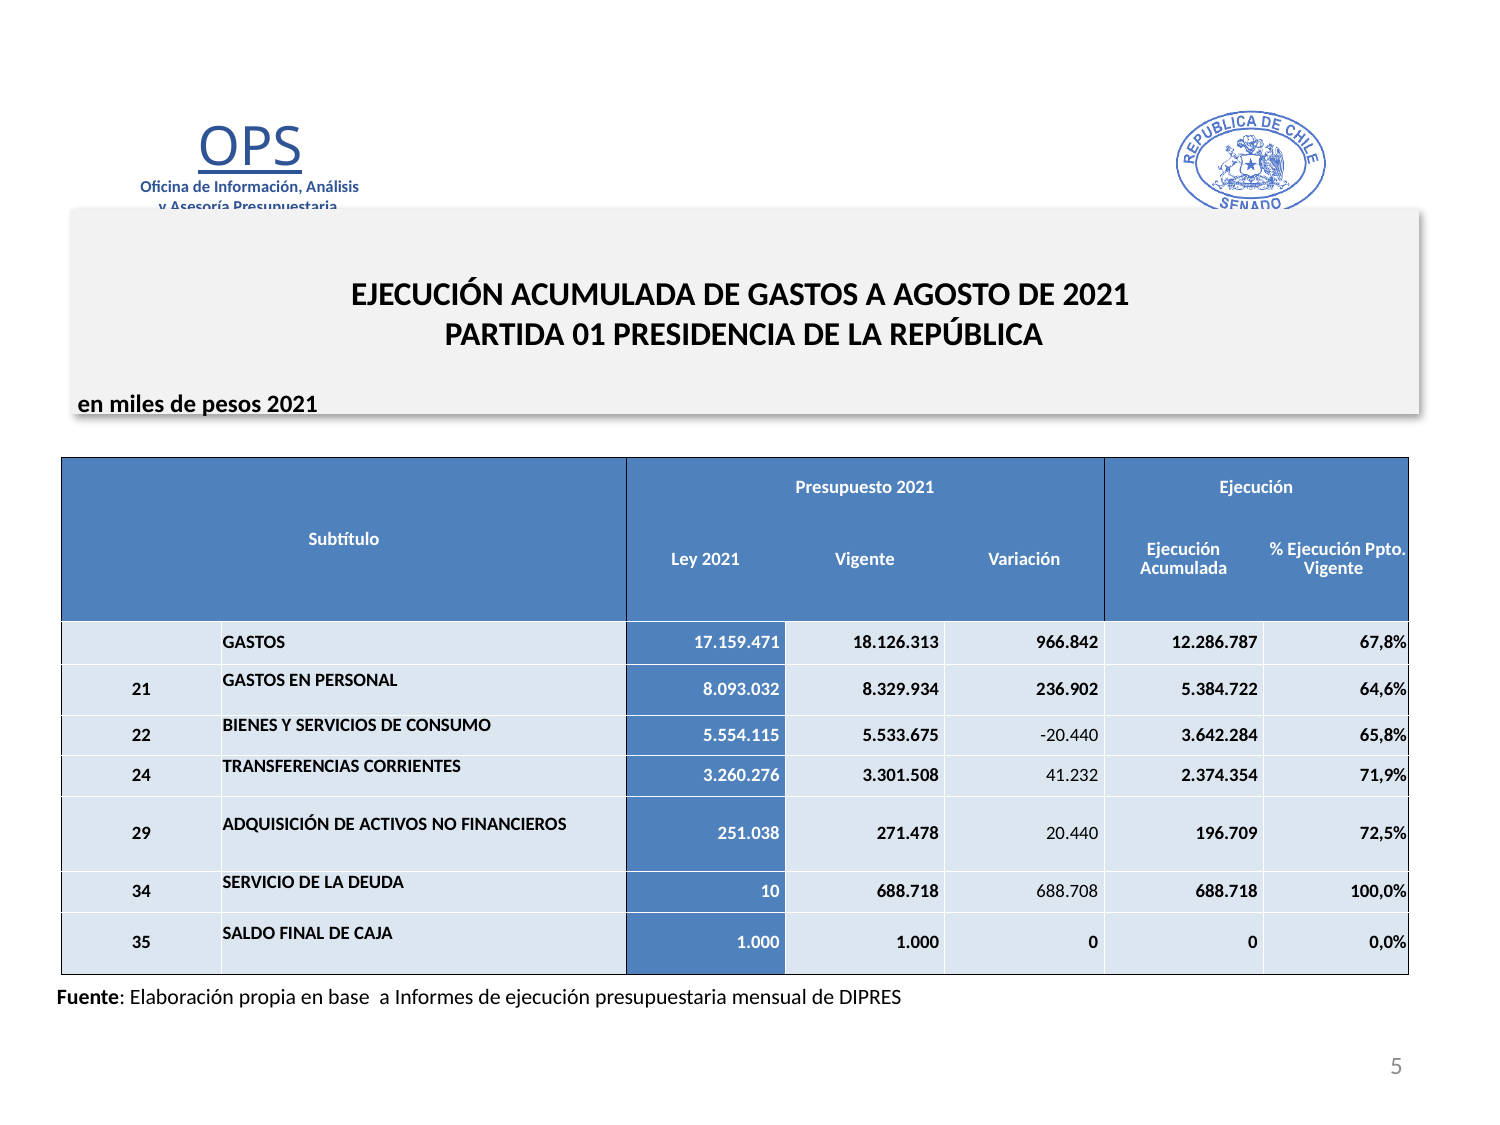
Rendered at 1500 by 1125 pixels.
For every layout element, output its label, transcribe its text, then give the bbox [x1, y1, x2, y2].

title EJECUCIÓN ACUMULADA DE GASTOS A AGOSTO DE 2021 PARTIDA 01 PRESIDENCIA DE LA REPÚBLICA [71, 209, 1418, 414]
table_cell 17.159.471 [627, 622, 785, 664]
table_cell 8.329.934 [786, 665, 944, 715]
table_cell 12.286.787 [1105, 622, 1263, 664]
table_cell 65,8% [1264, 716, 1408, 755]
table_cell 41.232 [945, 756, 1104, 796]
table_cell 0 [945, 913, 1104, 974]
text_box en miles de pesos 2021 [63, 380, 1209, 428]
table_cell Vigente [785, 498, 945, 621]
table_cell 1.000 [627, 913, 785, 974]
table_cell [62, 622, 221, 664]
table_cell 1.000 [786, 913, 944, 974]
table_cell SERVICIO DE LA DEUDA [222, 872, 626, 912]
table_cell % Ejecución Ppto. Vigente [1263, 498, 1408, 621]
table_cell 20.440 [945, 797, 1104, 871]
table_cell 688.708 [945, 872, 1104, 912]
table_cell 3.642.284 [1105, 716, 1263, 755]
table_cell 100,0% [1264, 872, 1408, 912]
table_cell 5.384.722 [1105, 665, 1263, 715]
table_cell 271.478 [786, 797, 944, 871]
table_cell 8.093.032 [627, 665, 785, 715]
table_header Ejecución [1105, 458, 1408, 498]
table_cell 71,9% [1264, 756, 1408, 796]
table_cell 3.301.508 [786, 756, 944, 796]
table_cell TRANSFERENCIAS CORRIENTES [222, 756, 626, 796]
table_cell 64,6% [1264, 665, 1408, 715]
table_cell 24 [62, 756, 221, 796]
table_cell -20.440 [945, 716, 1104, 755]
table_cell 251.038 [627, 797, 785, 871]
table_cell Variación [945, 498, 1104, 621]
table_cell BIENES Y SERVICIOS DE CONSUMO [222, 716, 626, 755]
table_cell 10 [627, 872, 785, 912]
table_cell 0 [1105, 913, 1263, 974]
table_cell 688.718 [1105, 872, 1263, 912]
table_cell 72,5% [1264, 797, 1408, 871]
footer Fuente: Elaboración propia en base a Informes de ejecución presupuestaria mensual de DIPRES [42, 975, 1237, 1035]
table_cell 688.718 [786, 872, 944, 912]
table_cell 5.554.115 [627, 716, 785, 755]
table_cell 34 [62, 872, 221, 912]
table_cell 196.709 [1105, 797, 1263, 871]
picture [1160, 104, 1340, 209]
table_cell GASTOS EN PERSONAL [222, 665, 626, 715]
table_cell 966.842 [945, 622, 1104, 664]
table_cell 5.533.675 [786, 716, 944, 755]
table_cell 67,8% [1264, 622, 1408, 664]
table_header Presupuesto 2021 [627, 458, 1104, 498]
table_cell 18.126.313 [786, 622, 944, 664]
table_cell 2.374.354 [1105, 756, 1263, 796]
table_cell 3.260.276 [627, 756, 785, 796]
slide_number 5 [1067, 1035, 1418, 1095]
table_cell Ejecución Acumulada [1105, 498, 1263, 621]
table_cell 35 [62, 913, 221, 974]
table_cell 21 [62, 665, 221, 715]
table_cell 29 [62, 797, 221, 871]
table_cell 22 [62, 716, 221, 755]
table_cell Ley 2021 [627, 498, 785, 621]
table_cell GASTOS [222, 622, 626, 664]
table_header Subtítulo [62, 458, 626, 621]
table_cell SALDO FINAL DE CAJA [222, 913, 626, 974]
table_cell ADQUISICIÓN DE ACTIVOS NO FINANCIEROS [222, 797, 626, 871]
table_cell 236.902 [945, 665, 1104, 715]
table_cell 0,0% [1264, 913, 1408, 974]
